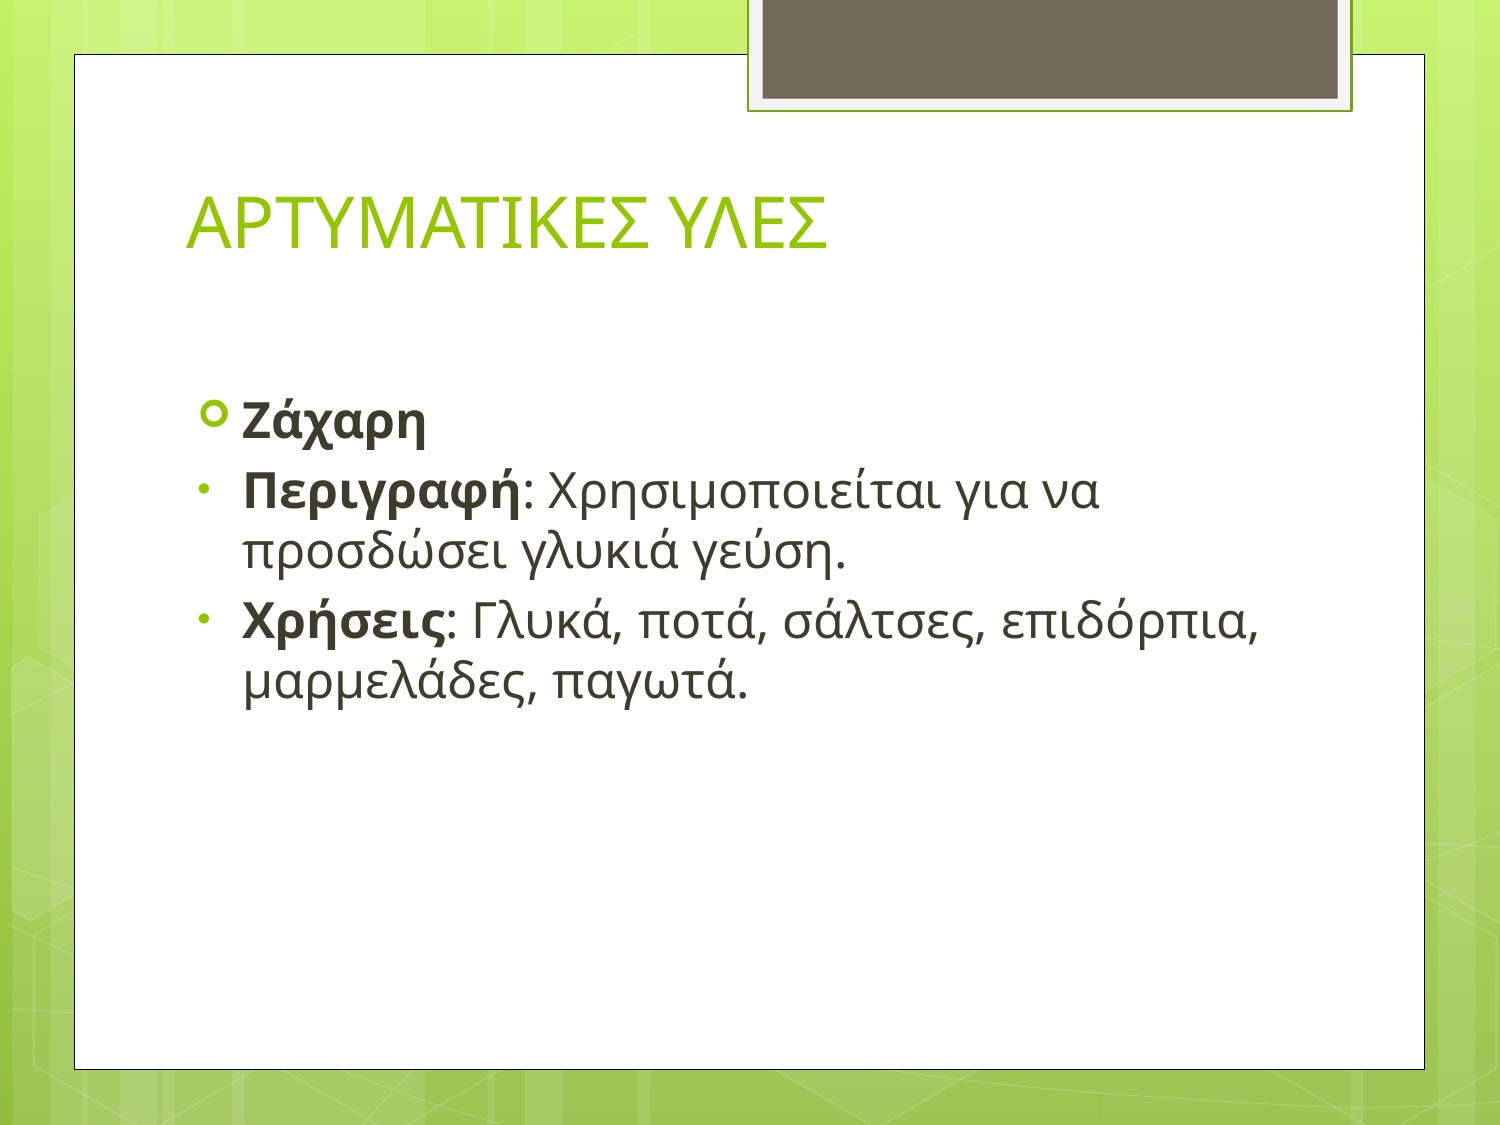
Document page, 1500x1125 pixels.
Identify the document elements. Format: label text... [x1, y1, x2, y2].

title ΑΡΤΥΜΑΤΙΚΕΣ ΥΛΕΣ [171, 168, 1324, 357]
list Ζάχαρη Περιγραφή: Χρησιμοποιείται για να προσδώσει γλυκιά γεύση. Χρήσεις: Γλυκά, ποτά, σάλτσες, επιδόρπια, μαρμελάδες, παγωτά. [171, 381, 1283, 957]
